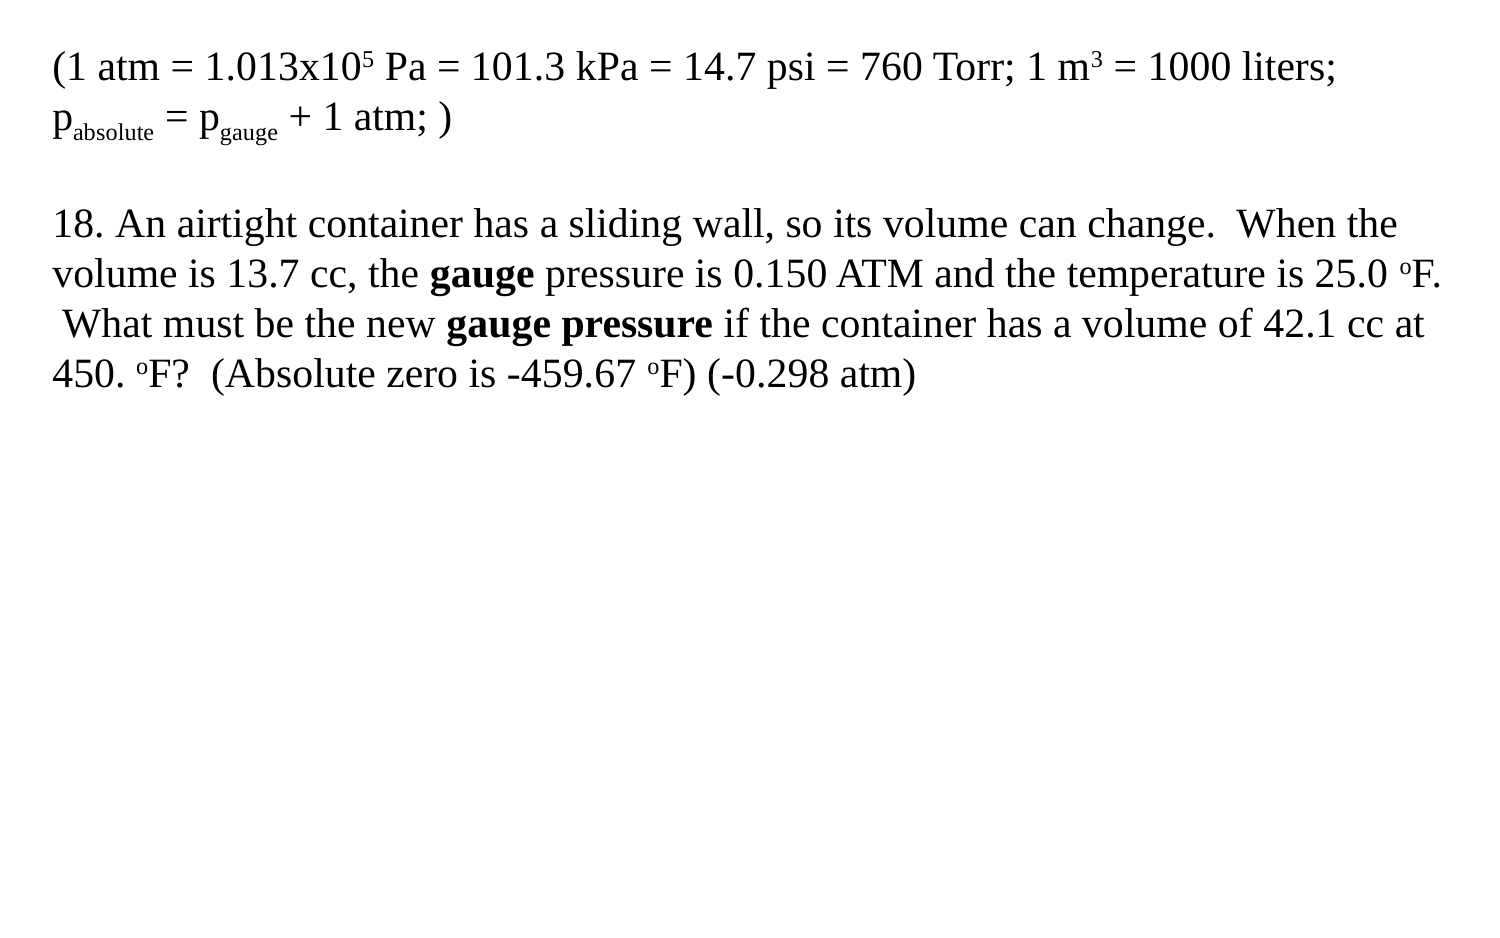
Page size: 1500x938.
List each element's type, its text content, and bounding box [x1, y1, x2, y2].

text_box (1 atm = 1.013x105 Pa = 101.3 kPa = 14.7 psi = 760 Torr; 1 m3 = 1000 liters; pabsolute = pgauge + 1 atm; ) 18. An airtight container has a sliding wall, so its volume can change. When the volume is 13.7 cc, the gauge pressure is 0.150 ATM and the temperature is 25.0 oF. What must be the new gauge pressure if the container has a volume of 42.1 cc at 450. oF? (Absolute zero is -459.67 oF) (-0.298 atm) [37, 31, 1463, 403]
